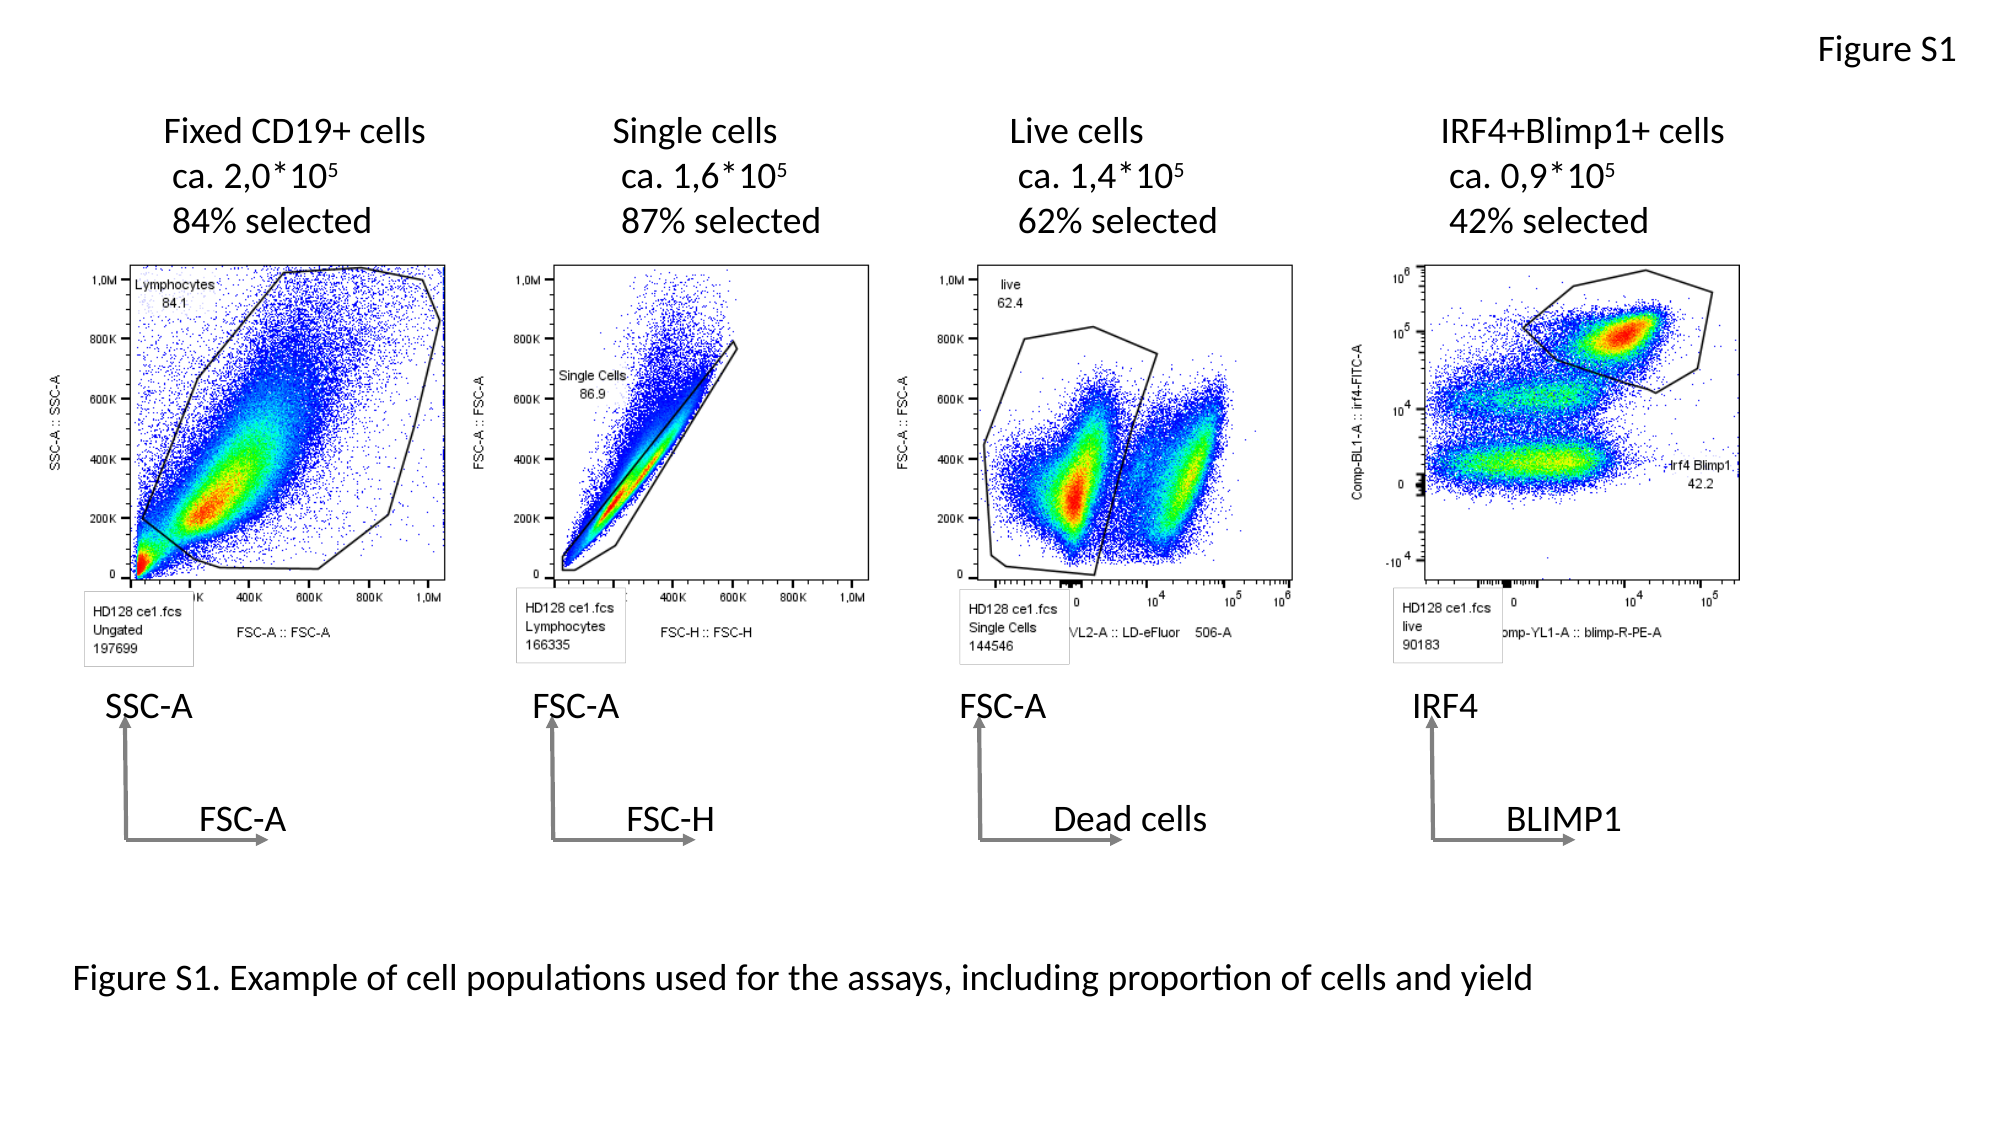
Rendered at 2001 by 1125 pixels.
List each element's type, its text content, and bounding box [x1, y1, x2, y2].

text_box Figure S1 [1803, 16, 1973, 76]
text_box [90, 673, 337, 848]
text_box IRF4+Blimp1+ cells ca. 0,9*105 42% selected [1425, 98, 1801, 249]
text_box Live cells ca. 1,4*105 62% selected [994, 98, 1287, 249]
text_box Single cells ca. 1,6*105 87% selected [597, 98, 841, 249]
text_box Figure S1. Example of cell populations used for the assays, including proportion of cells and yield [57, 945, 1576, 1006]
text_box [1397, 673, 1707, 848]
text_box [944, 673, 1254, 848]
picture [45, 250, 1740, 668]
text_box Fixed CD19+ cells ca. 2,0*105 84% selected [148, 98, 450, 249]
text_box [517, 673, 764, 848]
